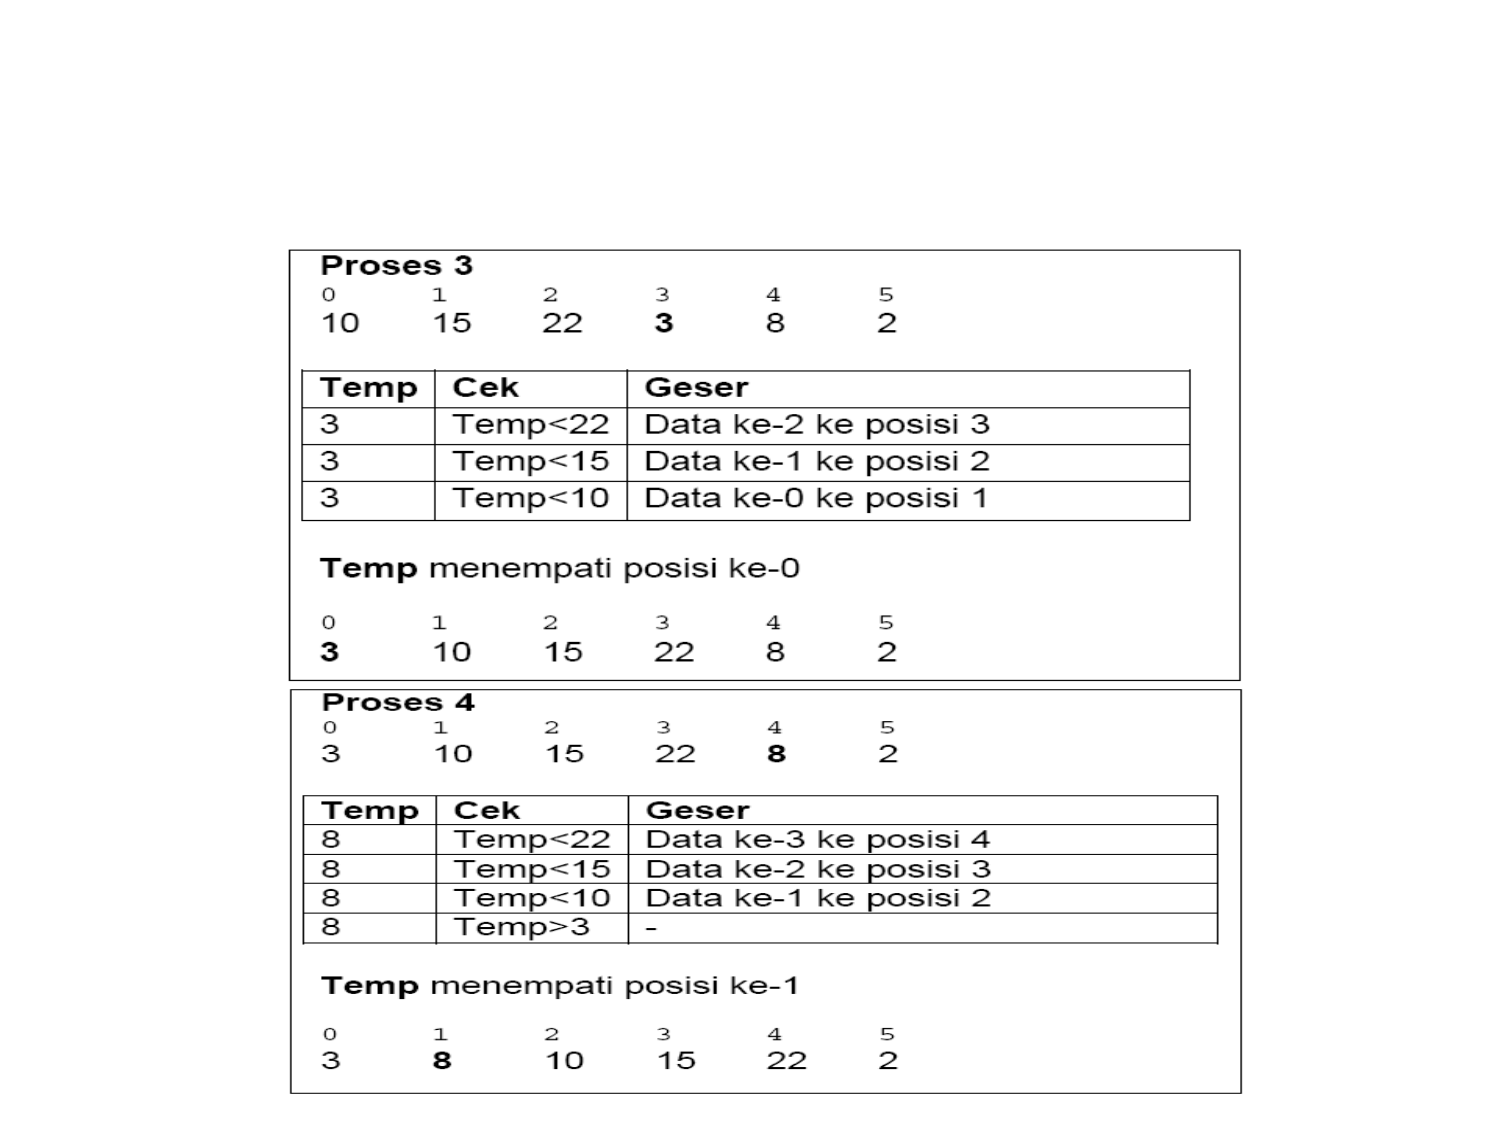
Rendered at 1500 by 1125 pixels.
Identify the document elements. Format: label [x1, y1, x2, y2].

picture [280, 682, 1251, 1101]
list [274, 237, 1252, 688]
